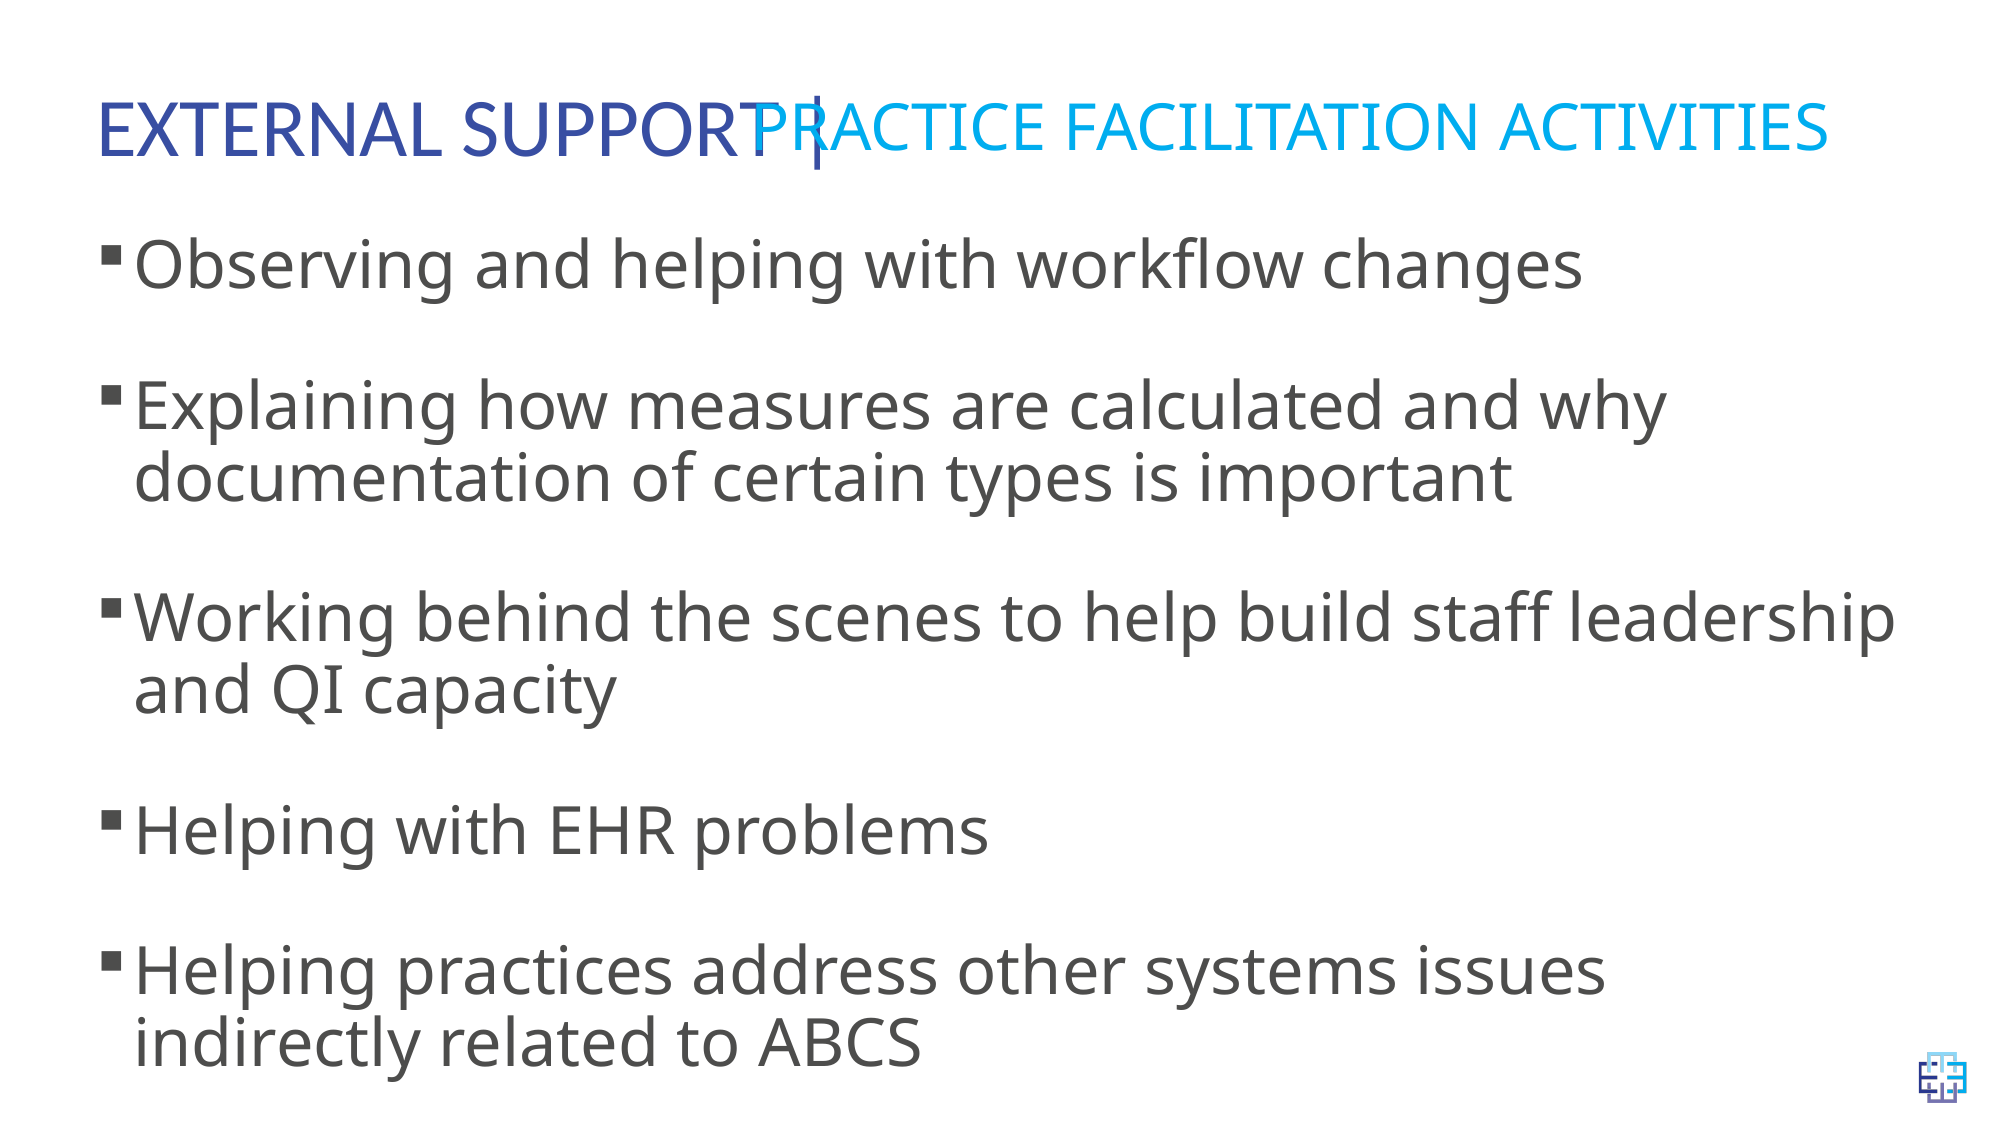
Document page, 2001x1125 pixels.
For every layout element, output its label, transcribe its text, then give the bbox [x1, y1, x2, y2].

picture [1919, 1052, 1971, 1103]
text_box Practice Facilitation Activities [735, 53, 1857, 206]
list Observing and helping with workflow changes Explaining how measures are calculated and why documentation of certain types is important Working behind the scenes to help build staff leadership and QI capacity Helping with EHR problems Helping practices address other systems issues indirectly related to ABCS [81, 223, 1919, 1115]
text_box External Support | [81, 53, 453, 206]
